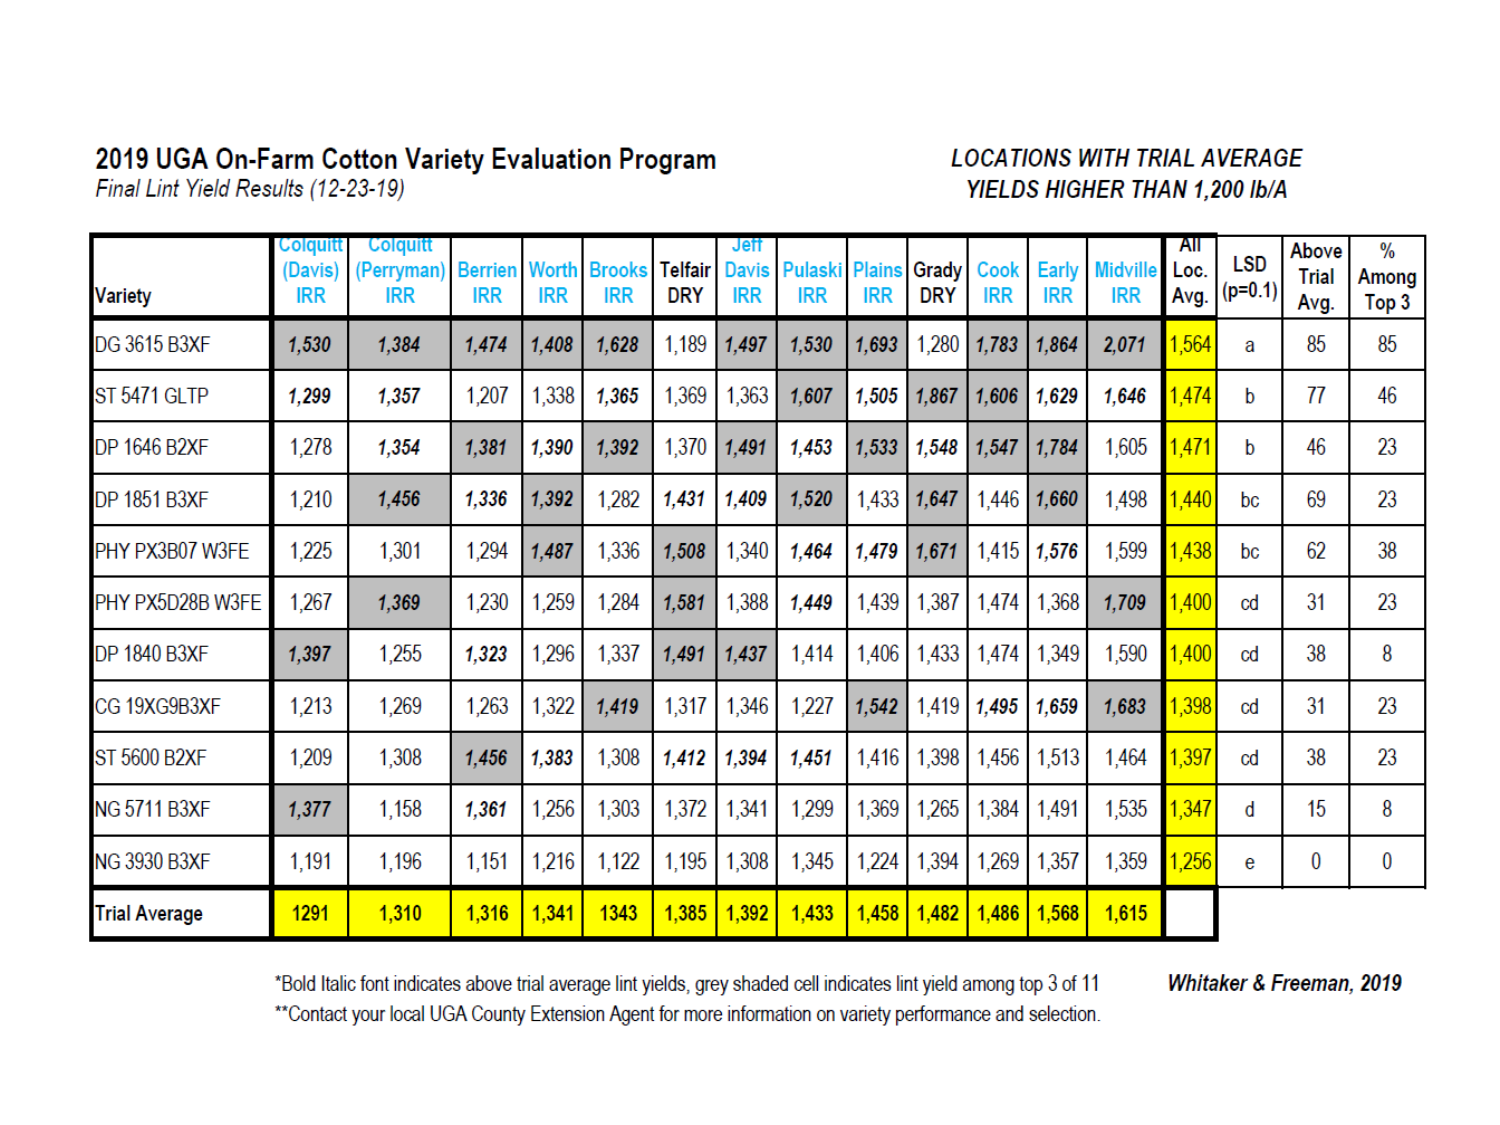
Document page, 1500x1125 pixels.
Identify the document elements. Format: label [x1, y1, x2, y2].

picture [58, 132, 1461, 1039]
